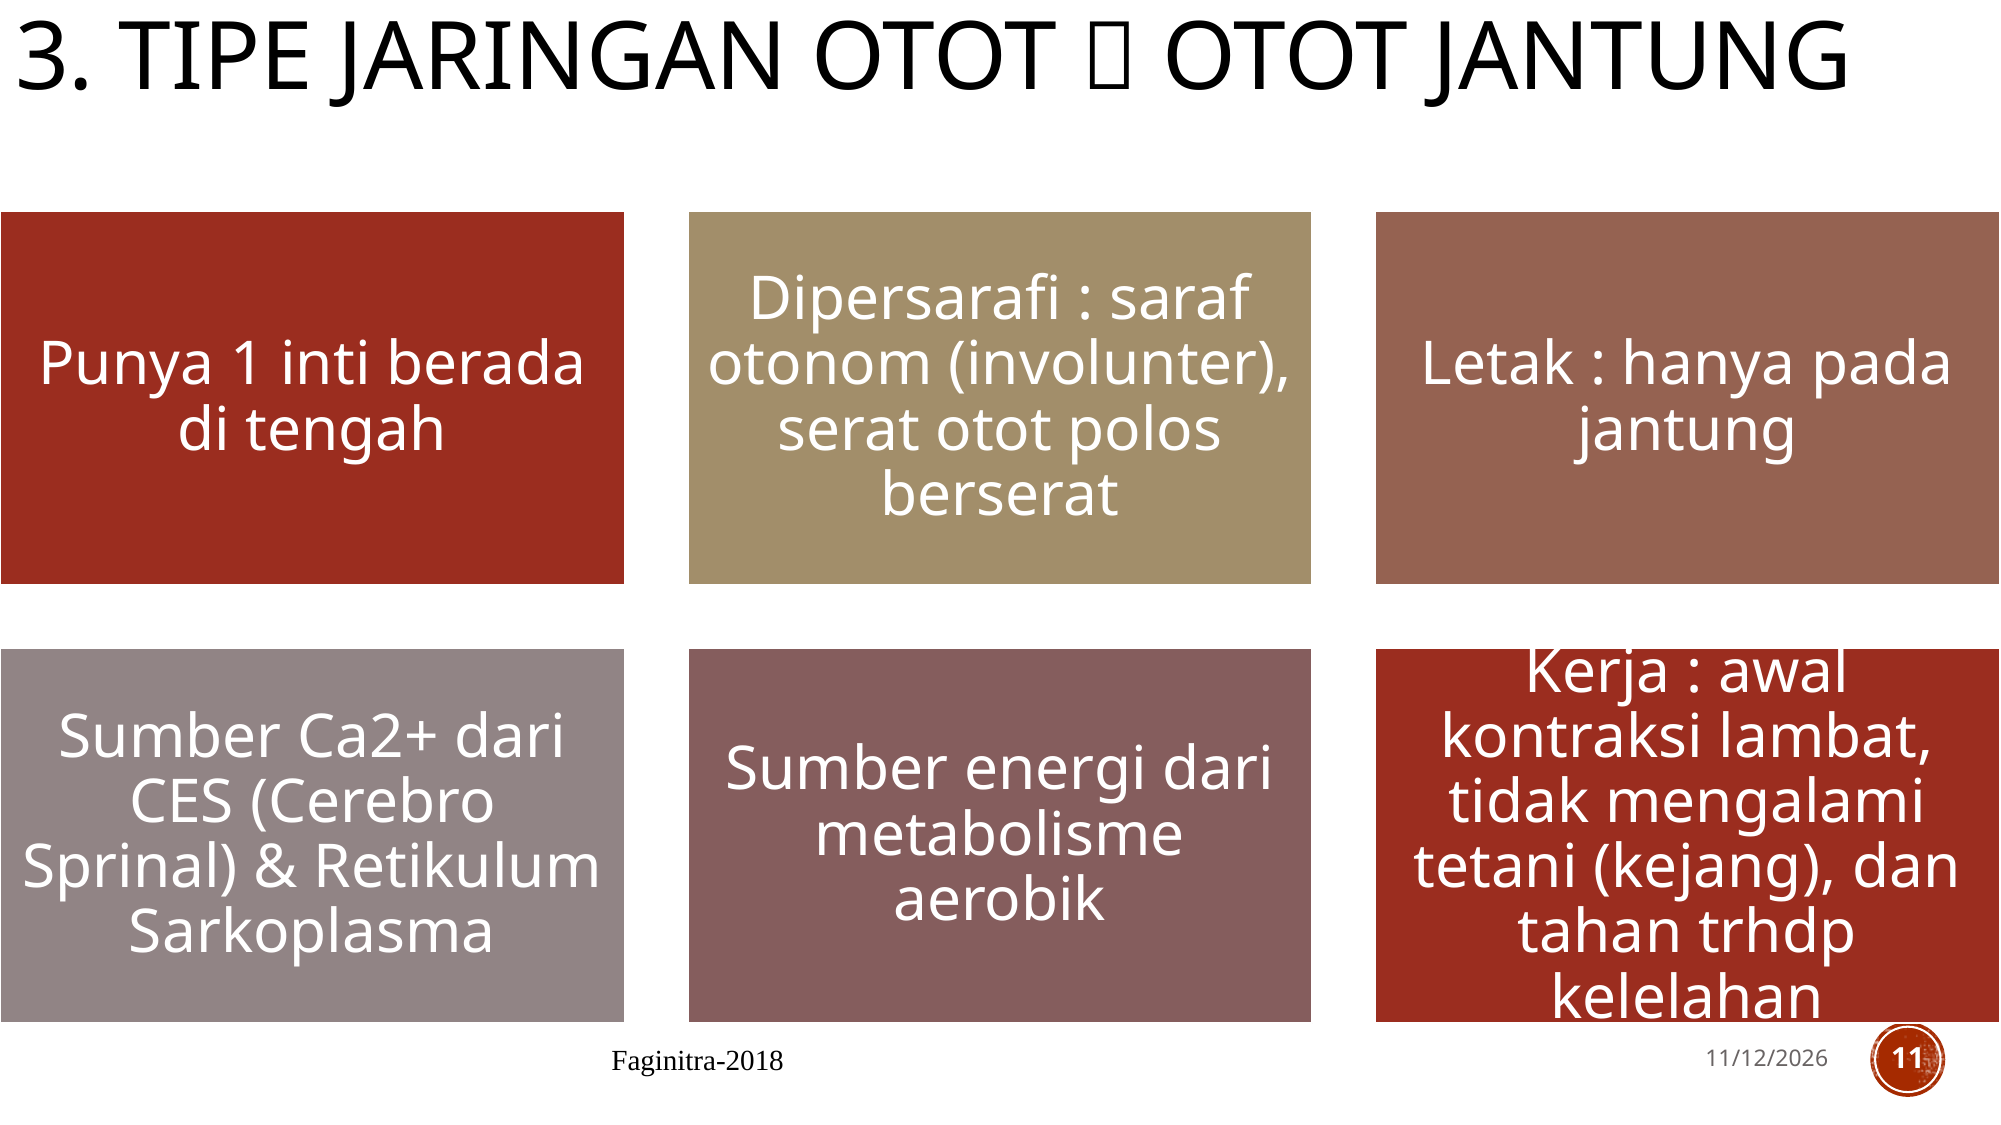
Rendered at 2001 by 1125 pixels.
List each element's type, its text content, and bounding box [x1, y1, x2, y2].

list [1, 154, 2000, 1085]
title 3. Tipe Jaringan Otot  Otot Jantung [0, 0, 2000, 119]
